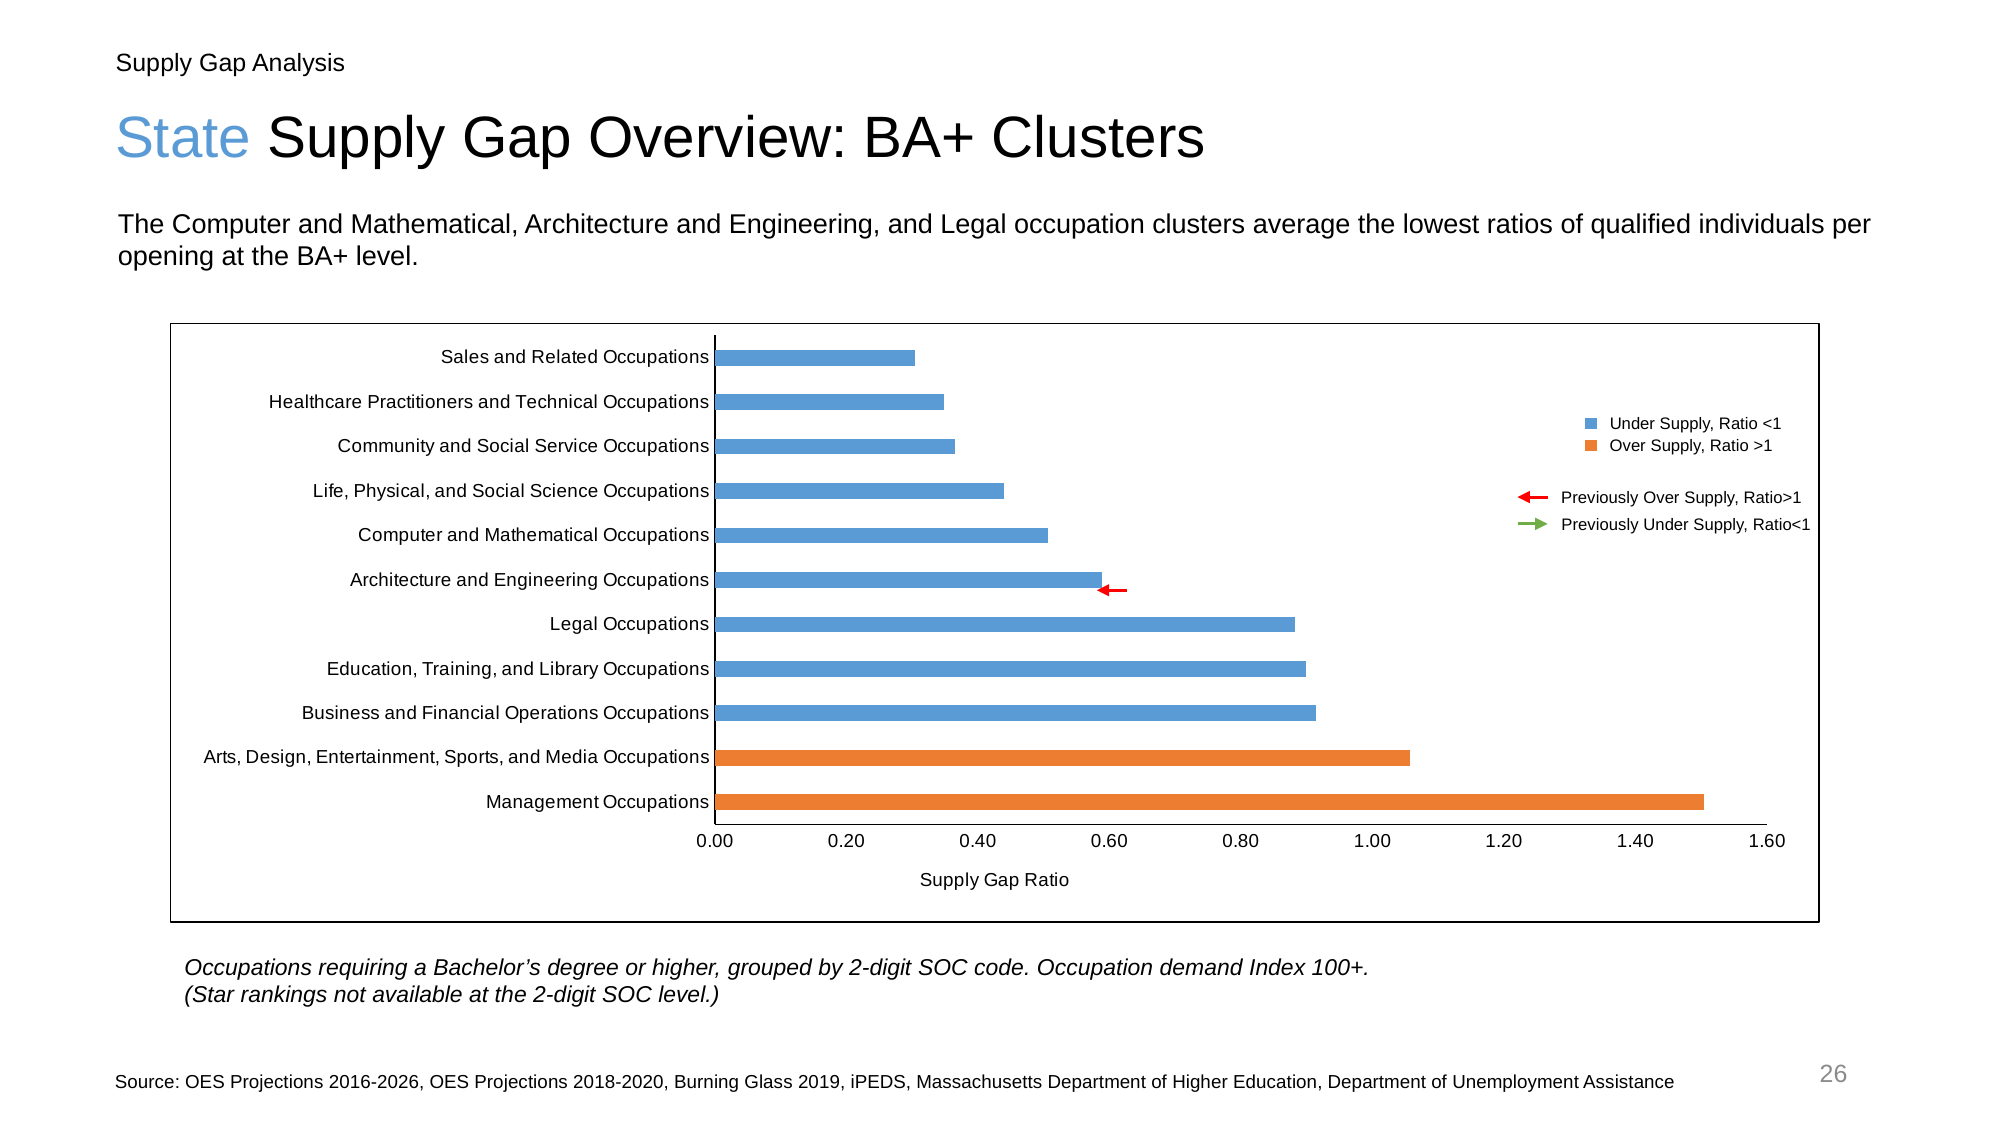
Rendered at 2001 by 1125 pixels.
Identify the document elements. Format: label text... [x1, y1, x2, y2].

text_box The Computer and Mathematical, Architecture and Engineering, and Legal occupation clusters average the lowest ratios of qualified individuals per opening at the BA+ level. [103, 198, 1887, 279]
text_box Source: OES Projections 2016-2026, OES Projections 2018-2020, Burning Glass 2019, iPEDS, Massachusetts Department of Higher Education, Department of Unemployment Assistance [100, 1061, 1412, 1100]
title State Supply Gap Overview: BA+ Clusters [100, 45, 2000, 233]
chart [169, 322, 1820, 923]
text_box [1583, 405, 1799, 442]
text_box Occupations requiring a Bachelor’s degree or higher, grouped by 2-digit SOC code. Occupation demand Index 100+. (Star rankings not available at the 2-digit SOC level.) [169, 944, 1820, 1015]
slide_number 26 [1412, 1042, 1863, 1103]
text_box Supply Gap Analysis [100, 39, 361, 85]
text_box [1583, 442, 1790, 464]
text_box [1517, 479, 1829, 542]
